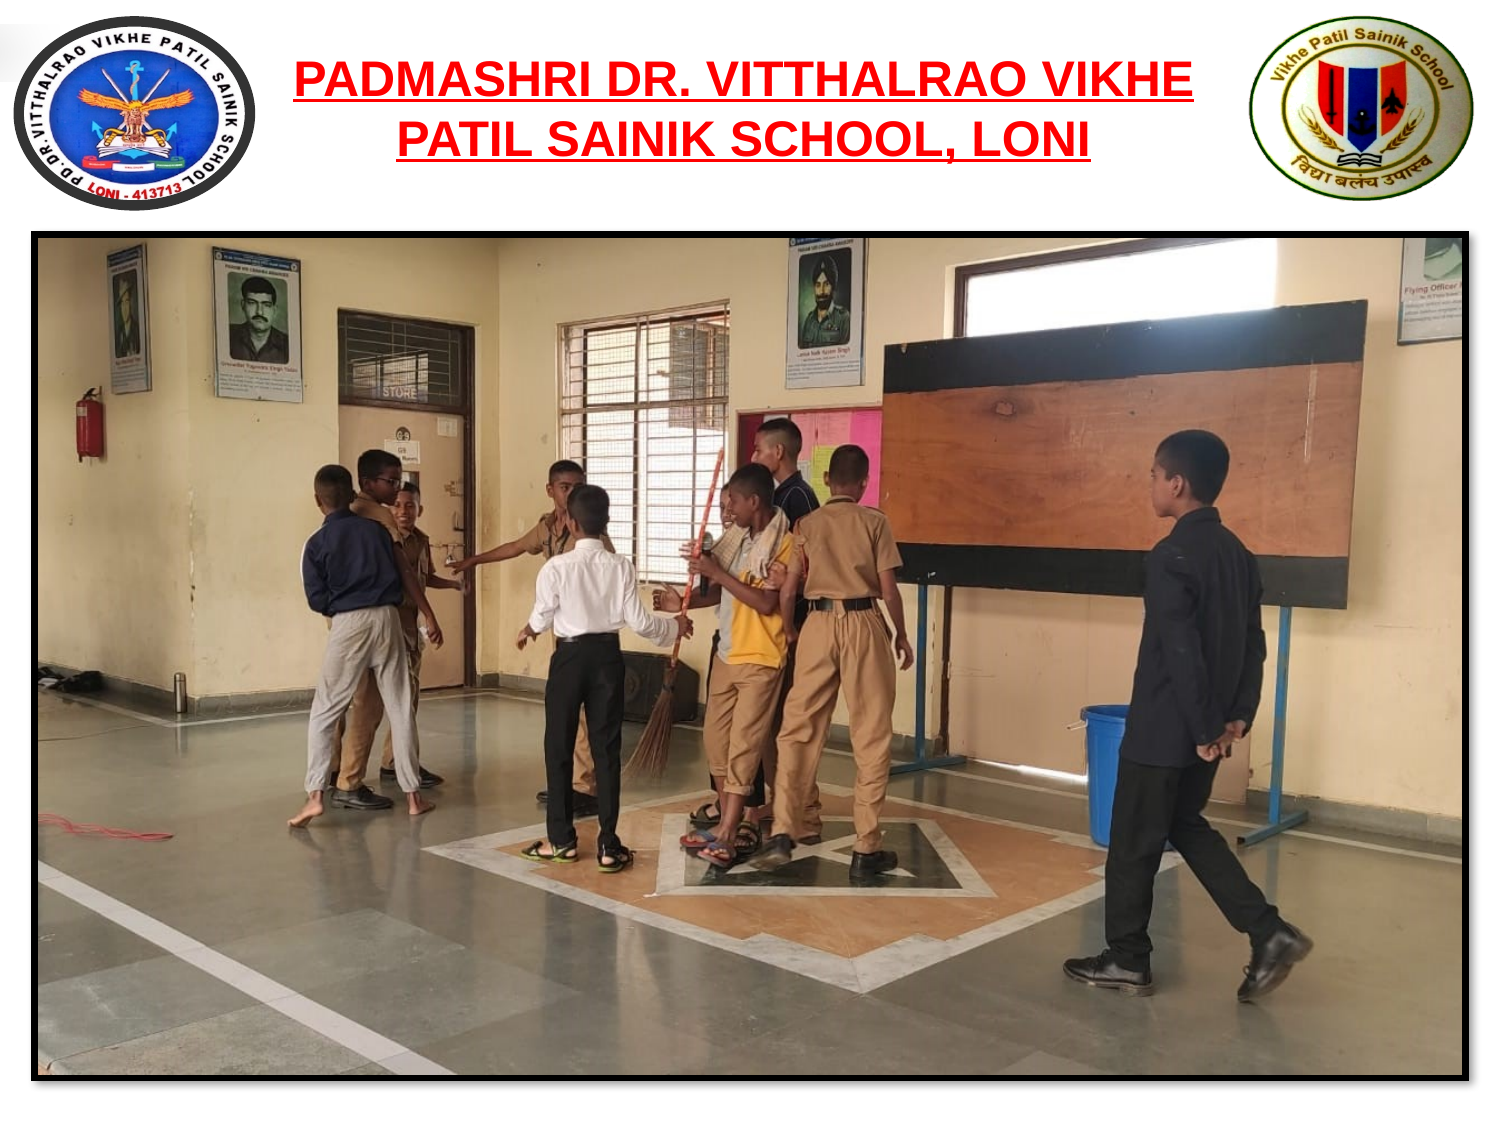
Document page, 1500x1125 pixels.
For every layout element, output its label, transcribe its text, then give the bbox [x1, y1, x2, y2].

picture [37, 237, 1463, 1076]
picture [18, 21, 251, 206]
text_box PADMASHRI DR. VITTHALRAO VIKHE PATIL SAINIK SCHOOL, LONI [275, 24, 1213, 188]
picture [1244, 12, 1476, 201]
